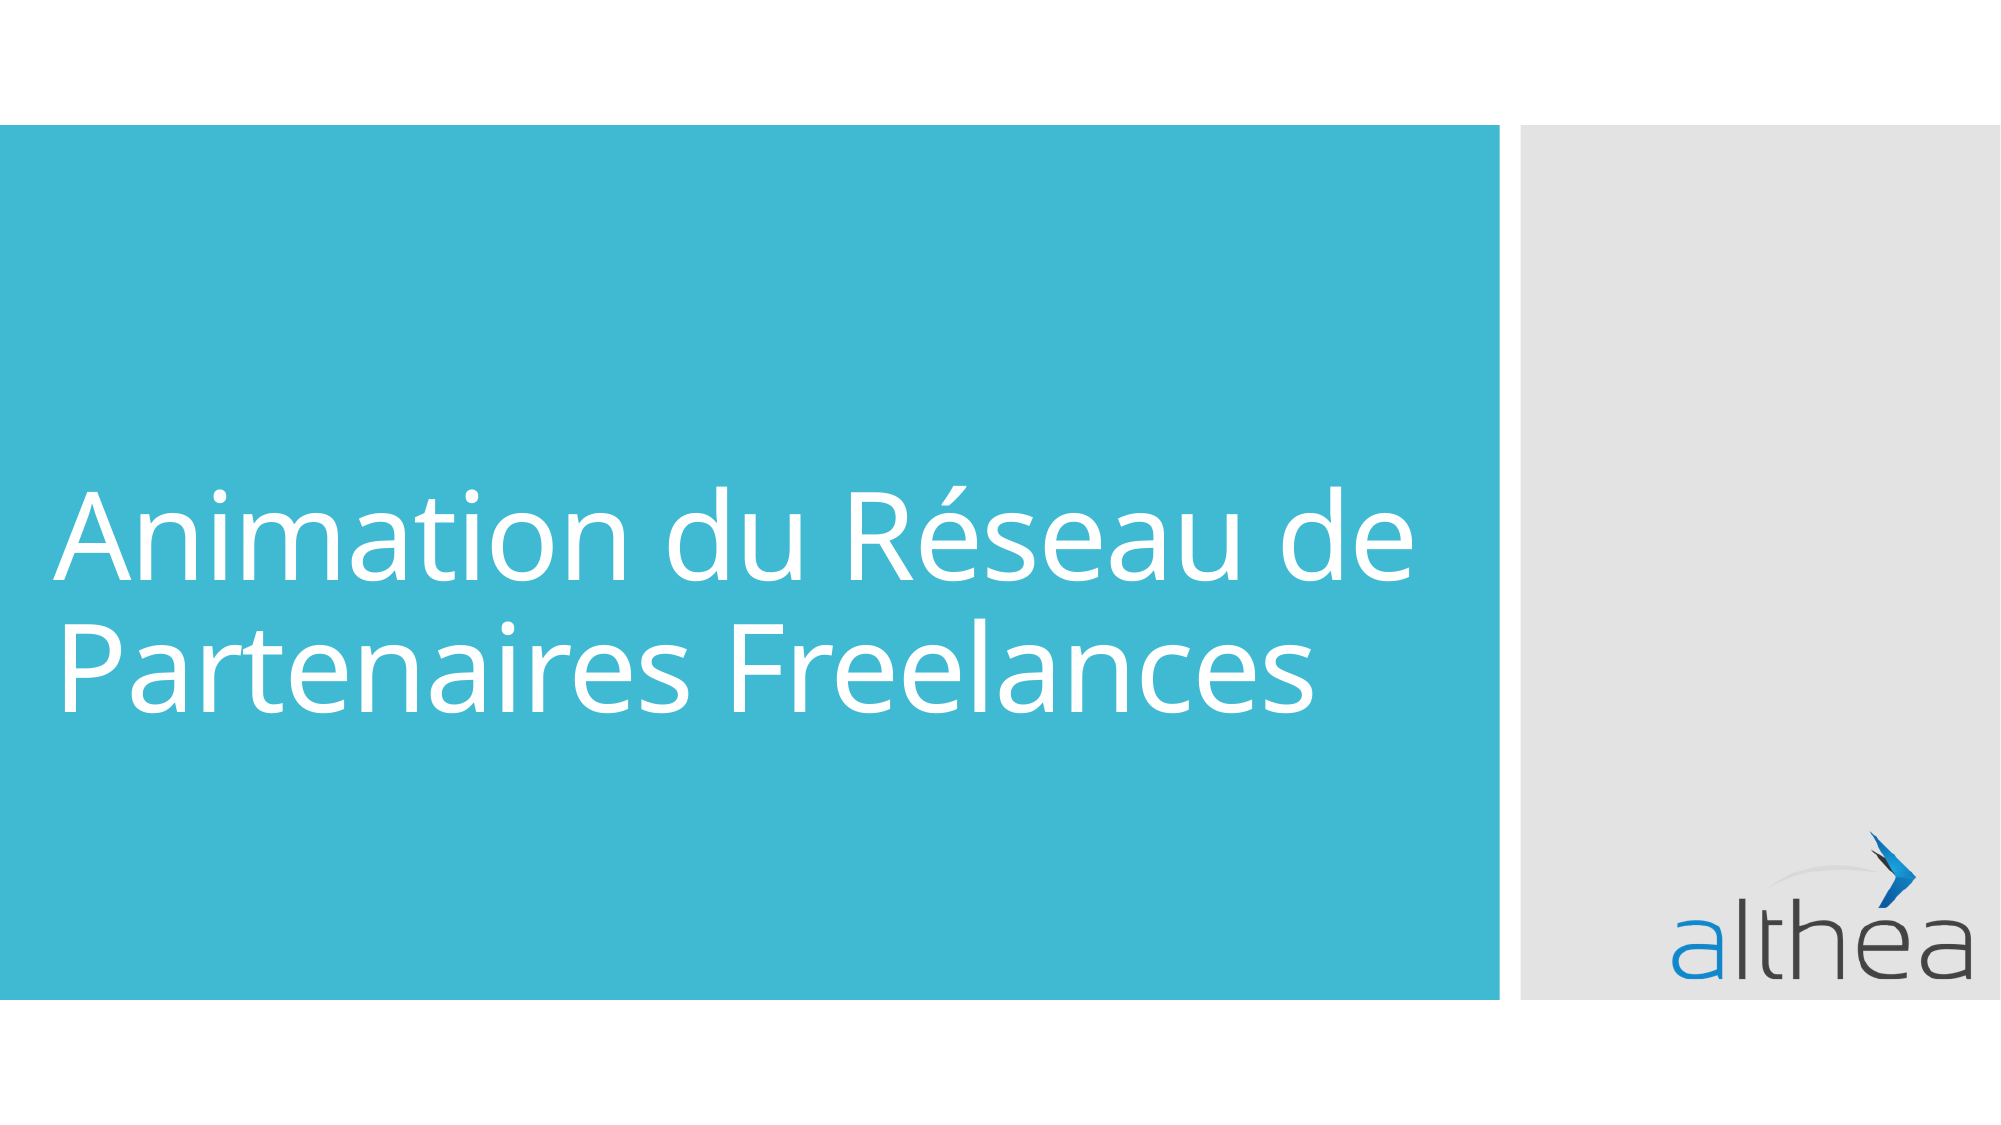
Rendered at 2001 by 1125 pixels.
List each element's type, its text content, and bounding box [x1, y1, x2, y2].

picture [1651, 818, 2000, 997]
title Animation du Réseau de Partenaires Freelances [39, 213, 1460, 747]
